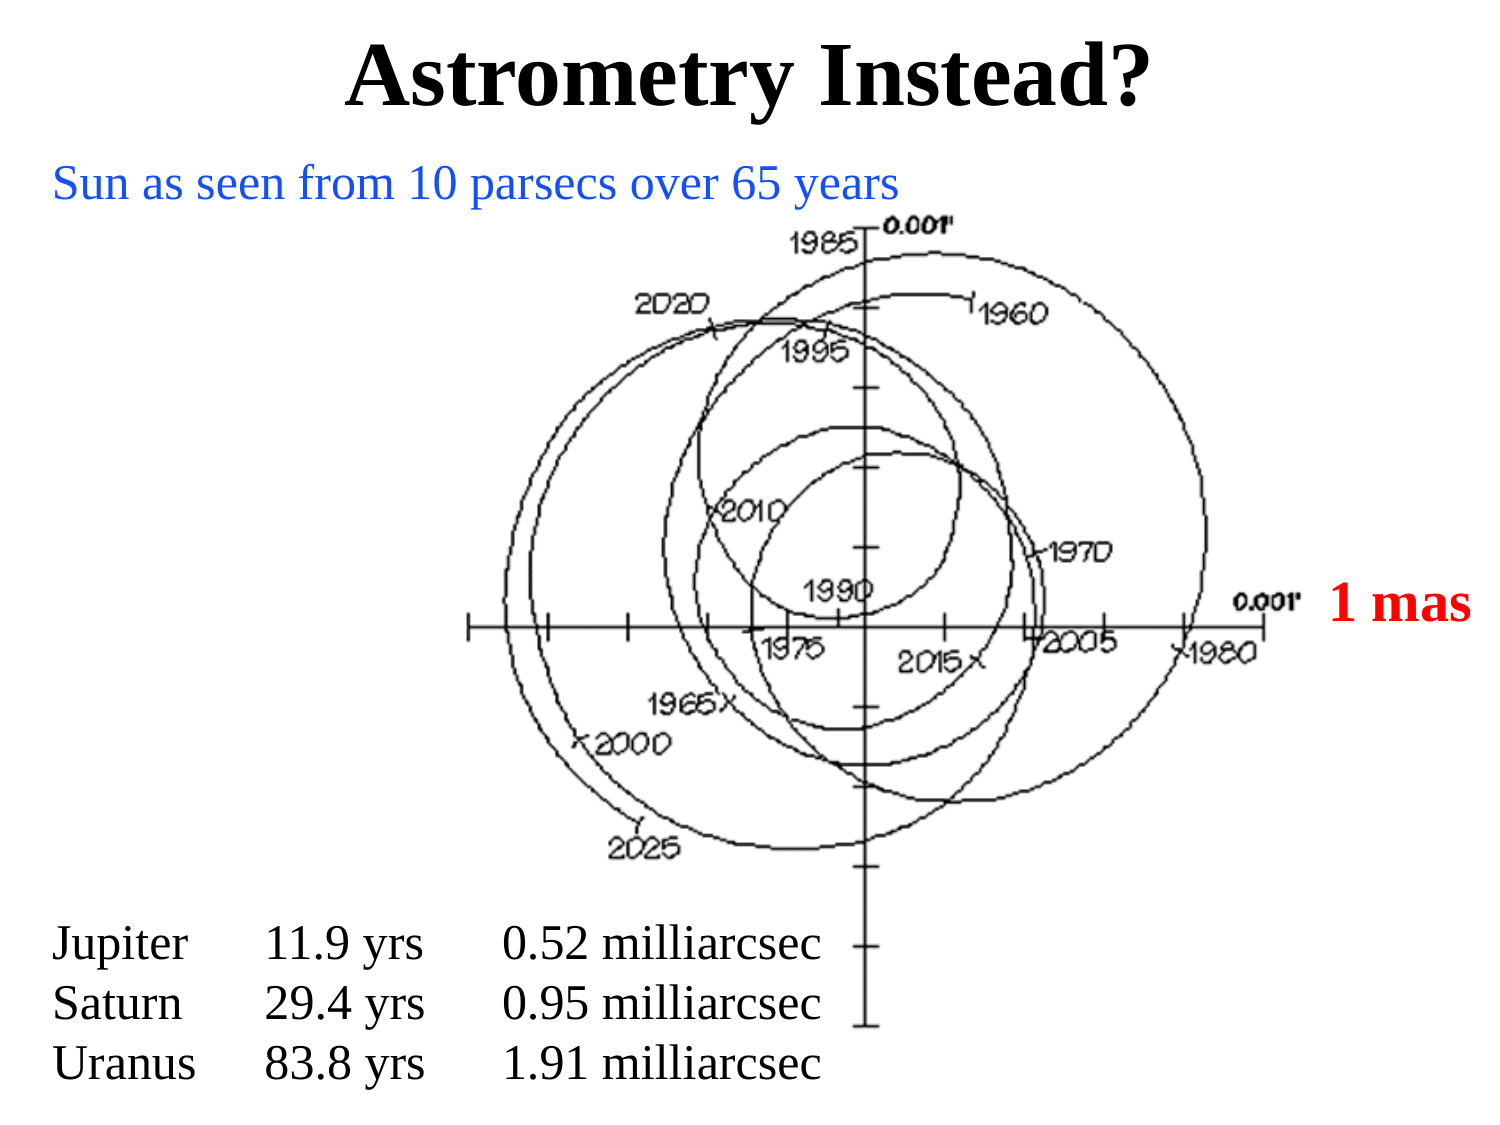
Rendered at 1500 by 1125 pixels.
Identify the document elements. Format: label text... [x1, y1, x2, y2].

text_box 1 mas [1341, 555, 1488, 640]
title Astrometry Instead? [0, 12, 1500, 125]
picture [412, 184, 1338, 1063]
text_box Jupiter 11.9 yrs 0.52 milliarcsec Saturn 29.4 yrs 0.95 milliarcsec Uranus 83.8 yrs 1.91 milliarcsec [37, 901, 838, 1097]
text_box Sun as seen from 10 parsecs over 65 years [37, 141, 915, 217]
